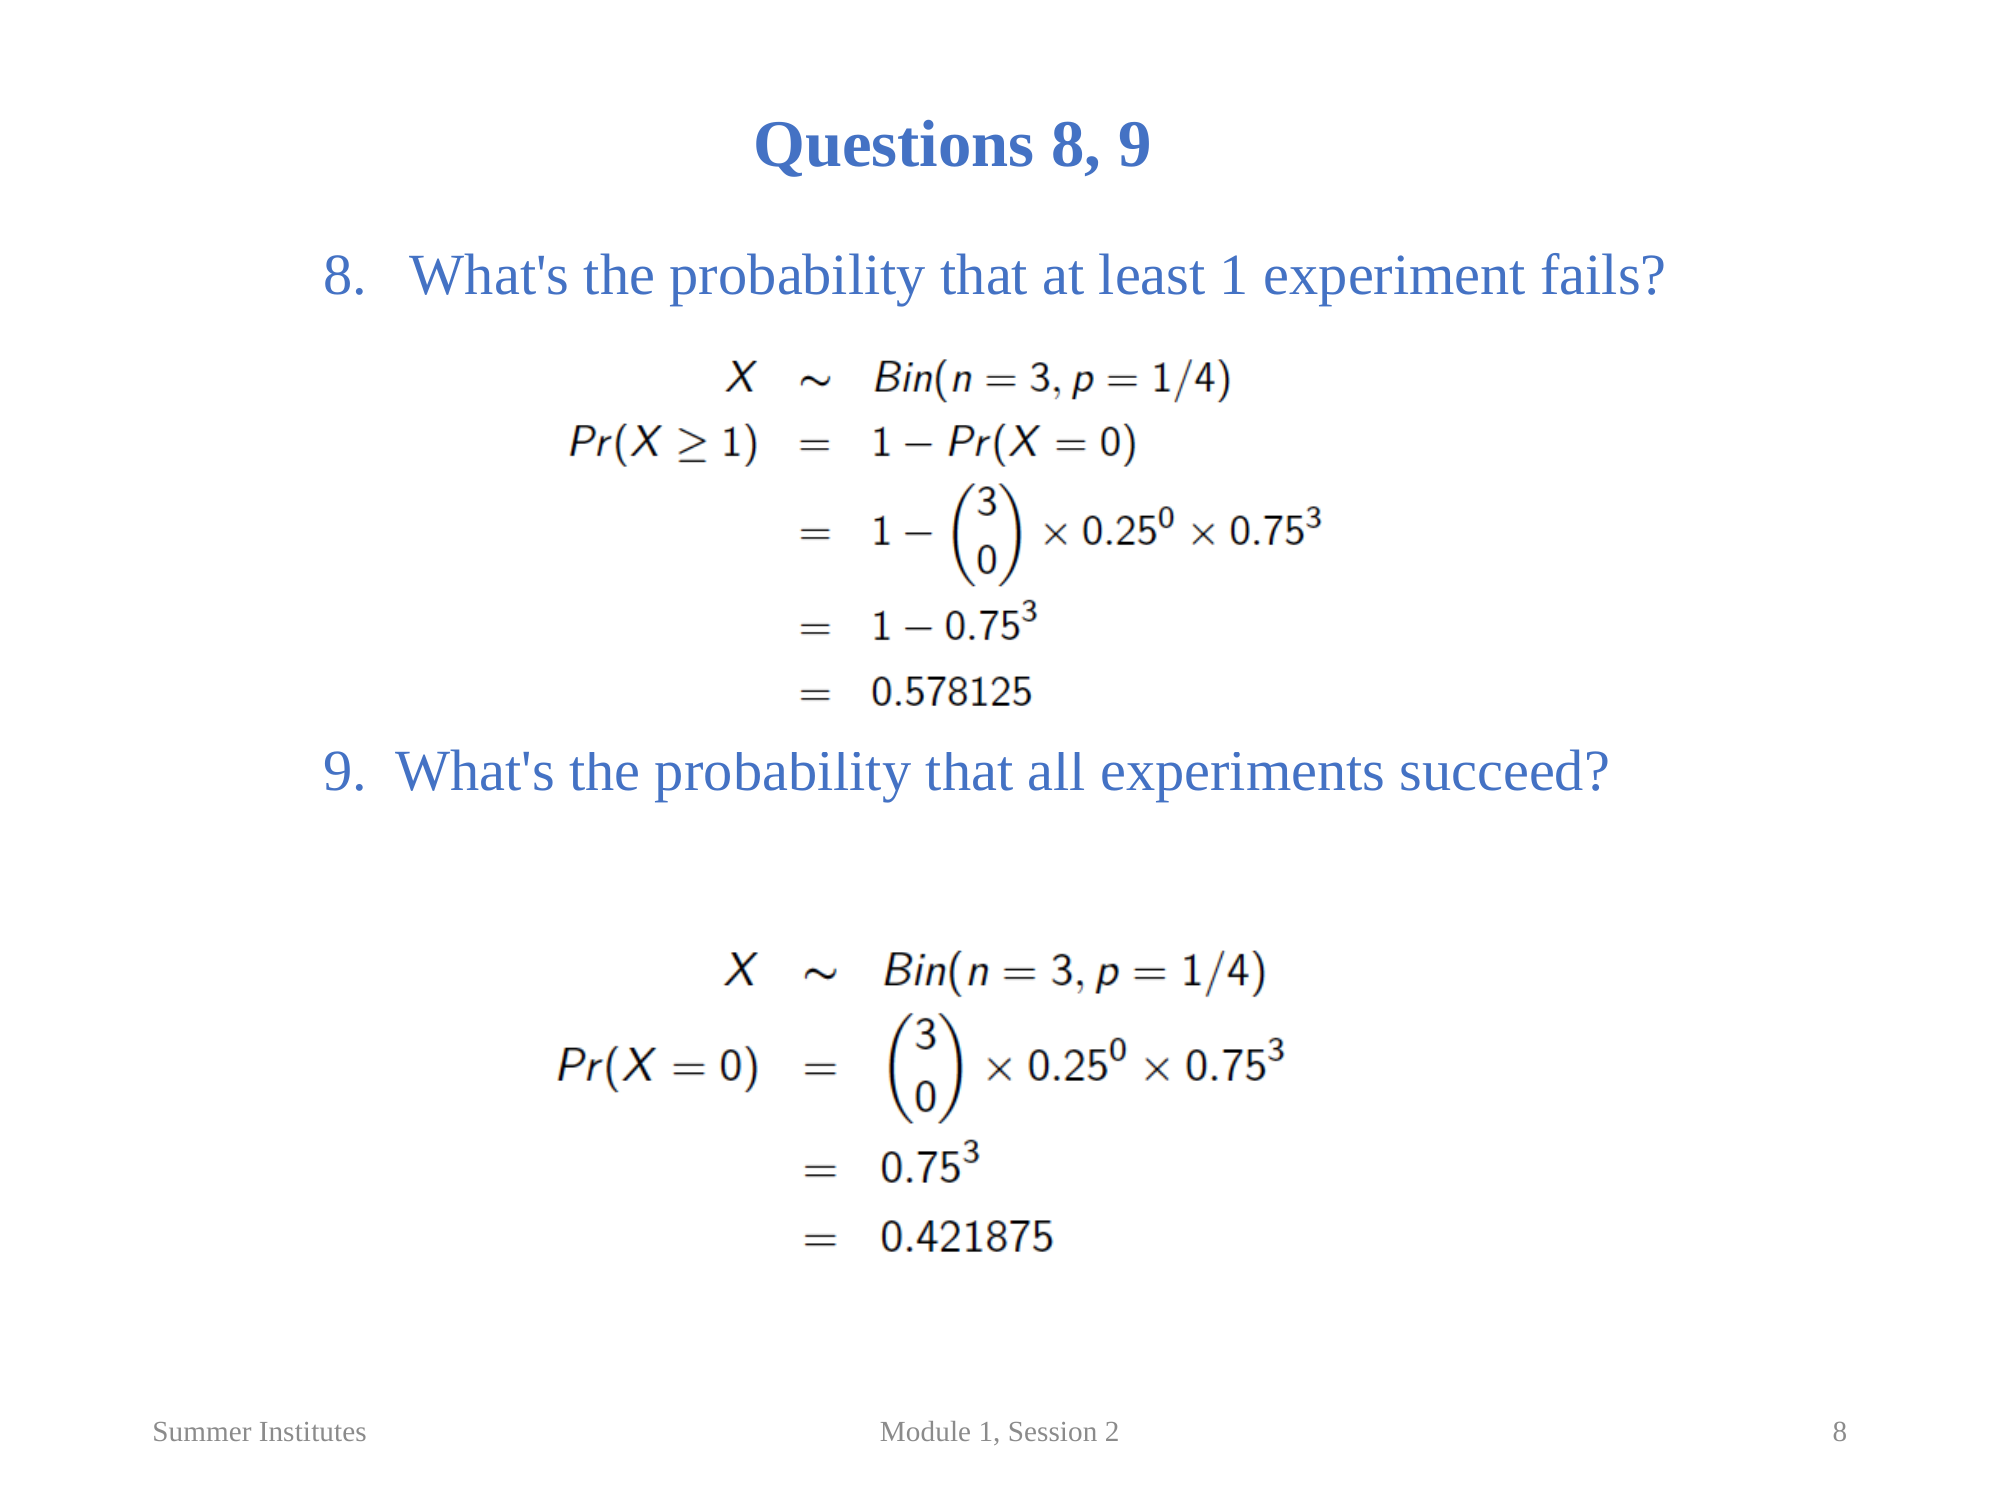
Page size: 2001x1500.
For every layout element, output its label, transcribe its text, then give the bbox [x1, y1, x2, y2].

text_box Questions 8, 9 [615, 92, 1291, 187]
slide_number 8 [1412, 1390, 1863, 1471]
slide_number Summer Institutes [137, 1390, 588, 1471]
footer Module 1, Session 2 [662, 1390, 1338, 1471]
picture [533, 905, 1331, 1303]
text_box 8. What's the probability that at least 1 experiment fails? 9. What's the probability that all experiments succeed? [309, 228, 1863, 810]
picture [535, 332, 1371, 752]
